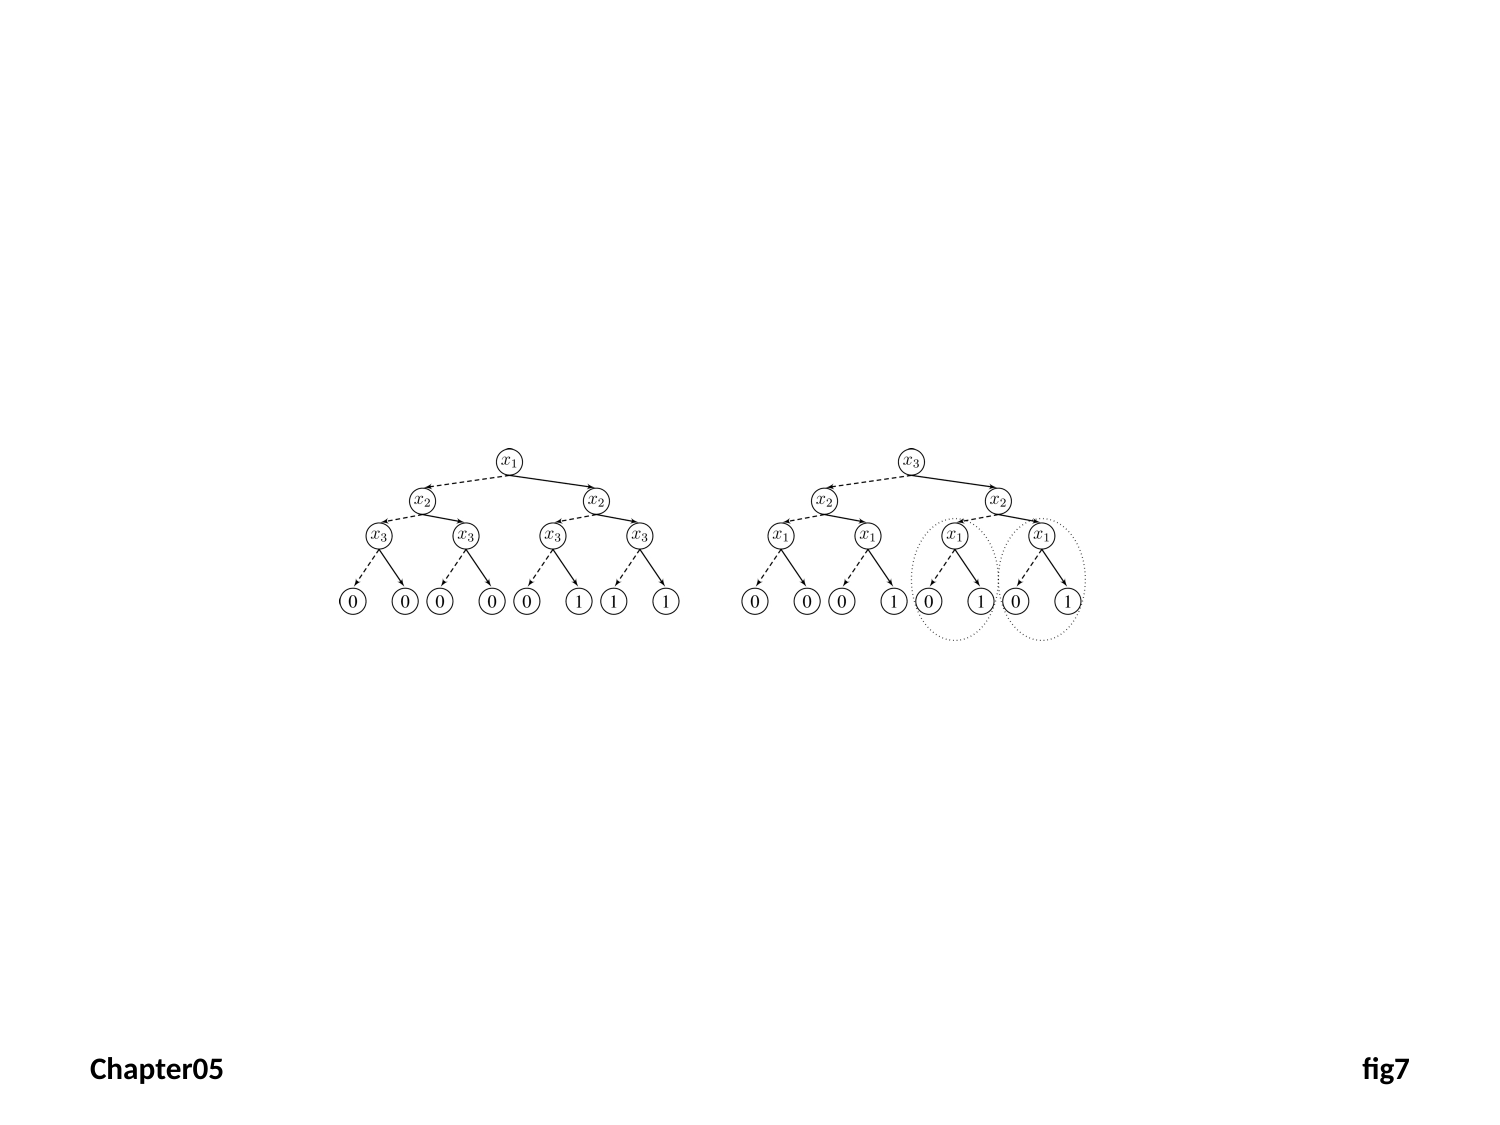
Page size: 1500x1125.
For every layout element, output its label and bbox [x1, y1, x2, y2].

picture [339, 448, 1087, 642]
